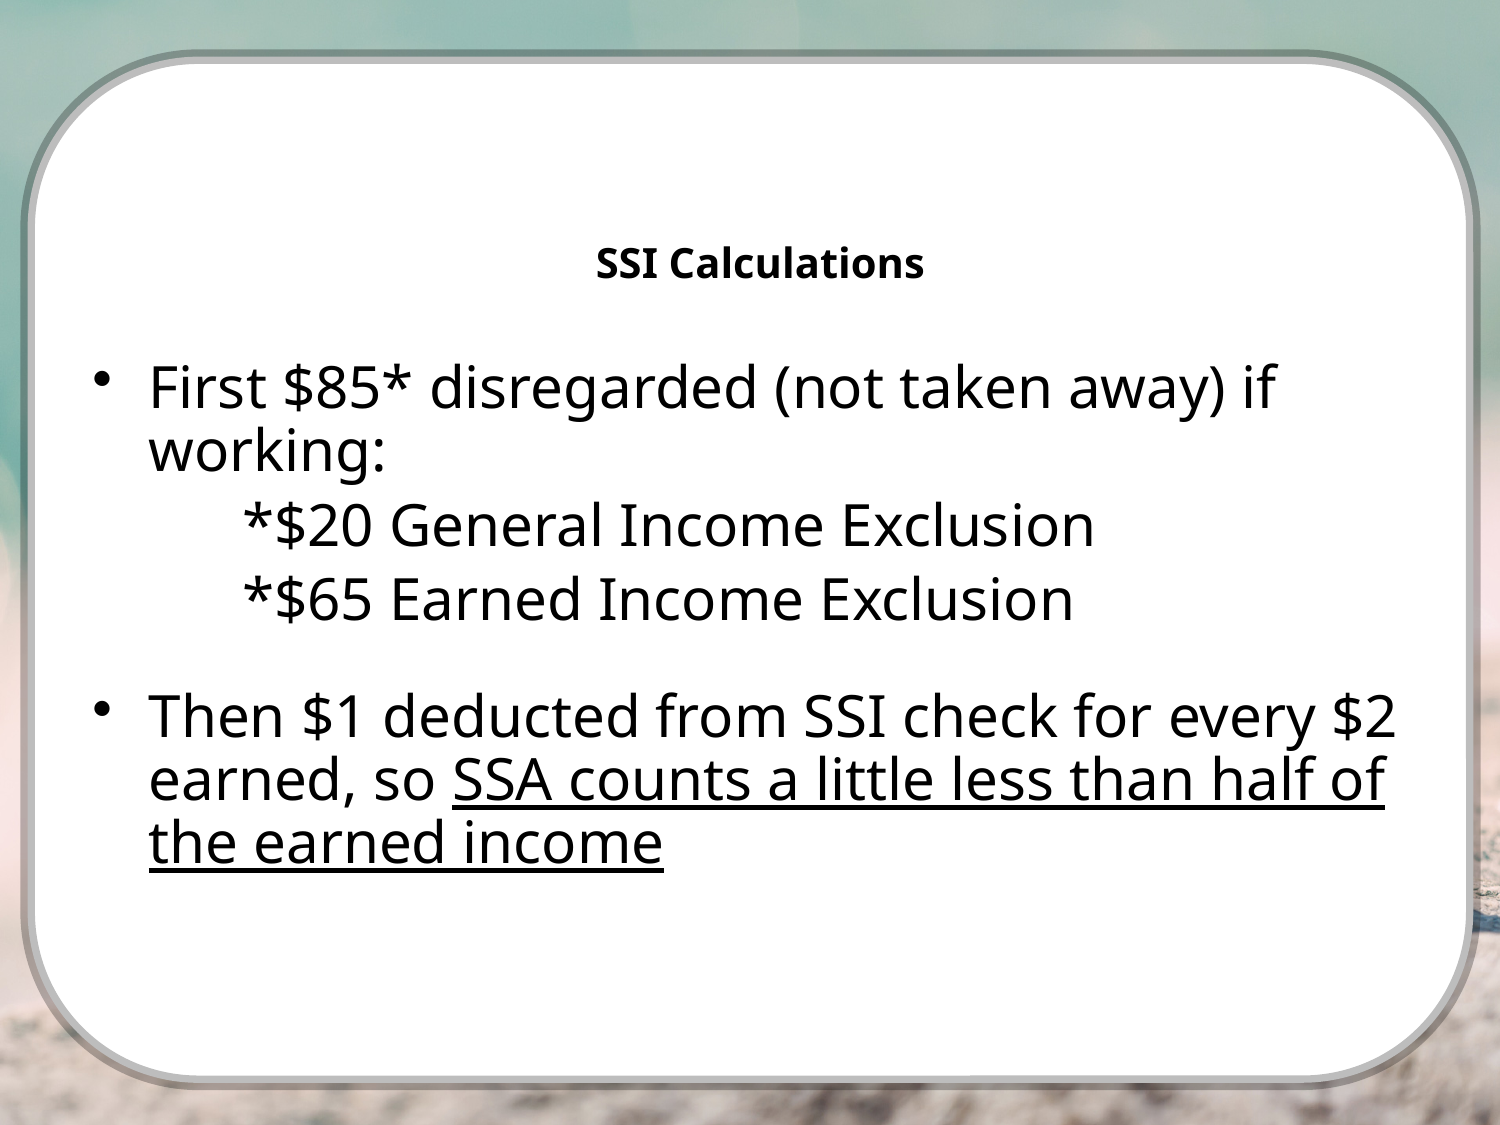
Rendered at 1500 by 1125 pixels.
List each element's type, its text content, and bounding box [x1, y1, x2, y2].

picture [0, 0, 1500, 1125]
text_box SSI Calculations First $85* disregarded (not taken away) if working: *$20 General Income Exclusion *$65 Earned Income Exclusion Then $1 deducted from SSI check for every $2 earned, so SSA counts a little less than half of the earned income [26, 55, 1475, 1084]
